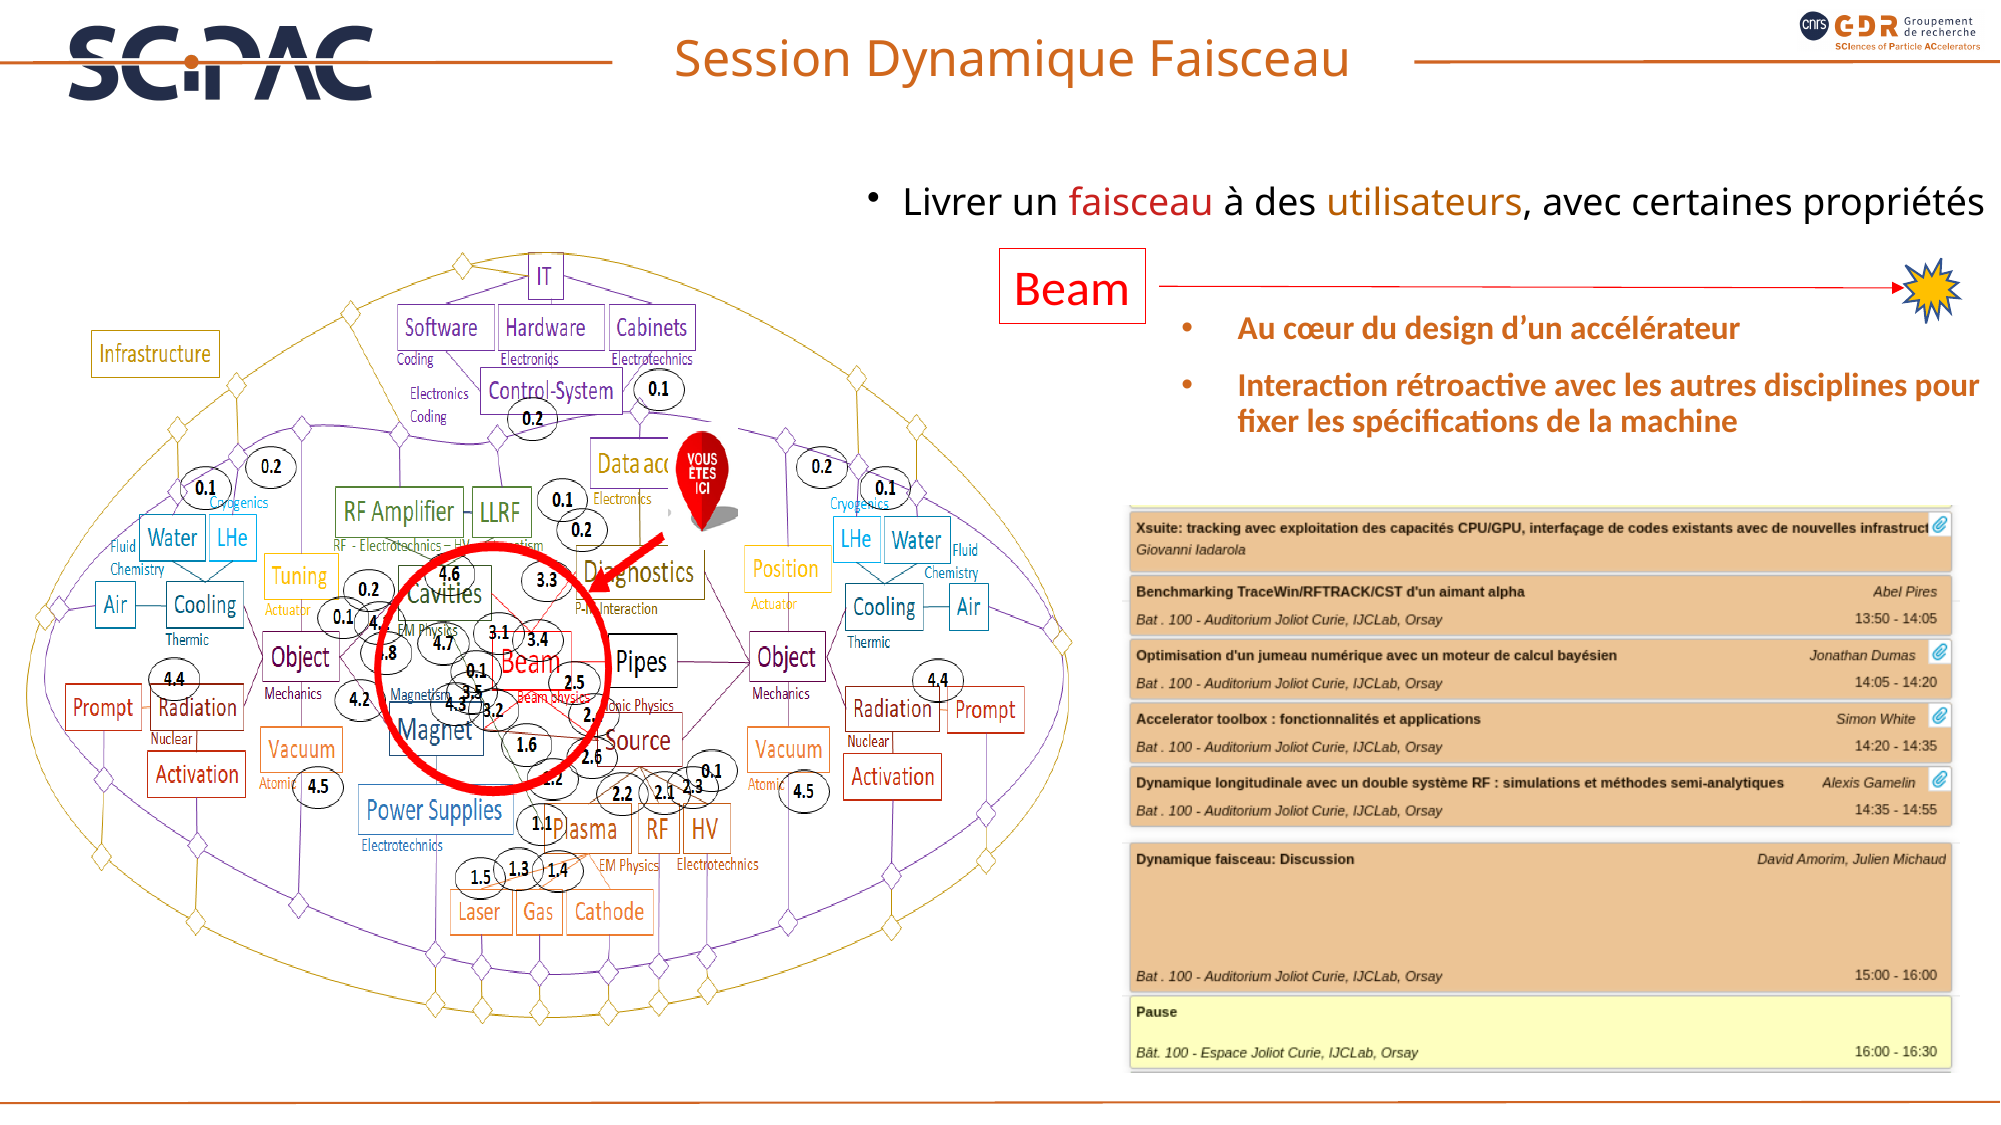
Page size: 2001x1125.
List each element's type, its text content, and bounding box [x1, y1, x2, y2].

text_box [1904, 258, 1960, 324]
list Au cœur du design d’un accélérateur Interaction rétroactive avec les autres disciplines pour fixer les spécifications de la machine [1166, 303, 2000, 957]
picture [64, 21, 377, 61]
text_box Beam [1073, 248, 1146, 324]
picture [1122, 505, 1960, 1073]
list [26, 248, 1073, 1028]
text_box [1159, 281, 1905, 295]
text_box Livrer un faisceau à des utilisateurs, avec certaines propriétés [867, 177, 2000, 237]
picture [64, 65, 377, 105]
title Session Dynamique Faisceau [612, 0, 1415, 122]
picture [1797, 9, 1985, 52]
